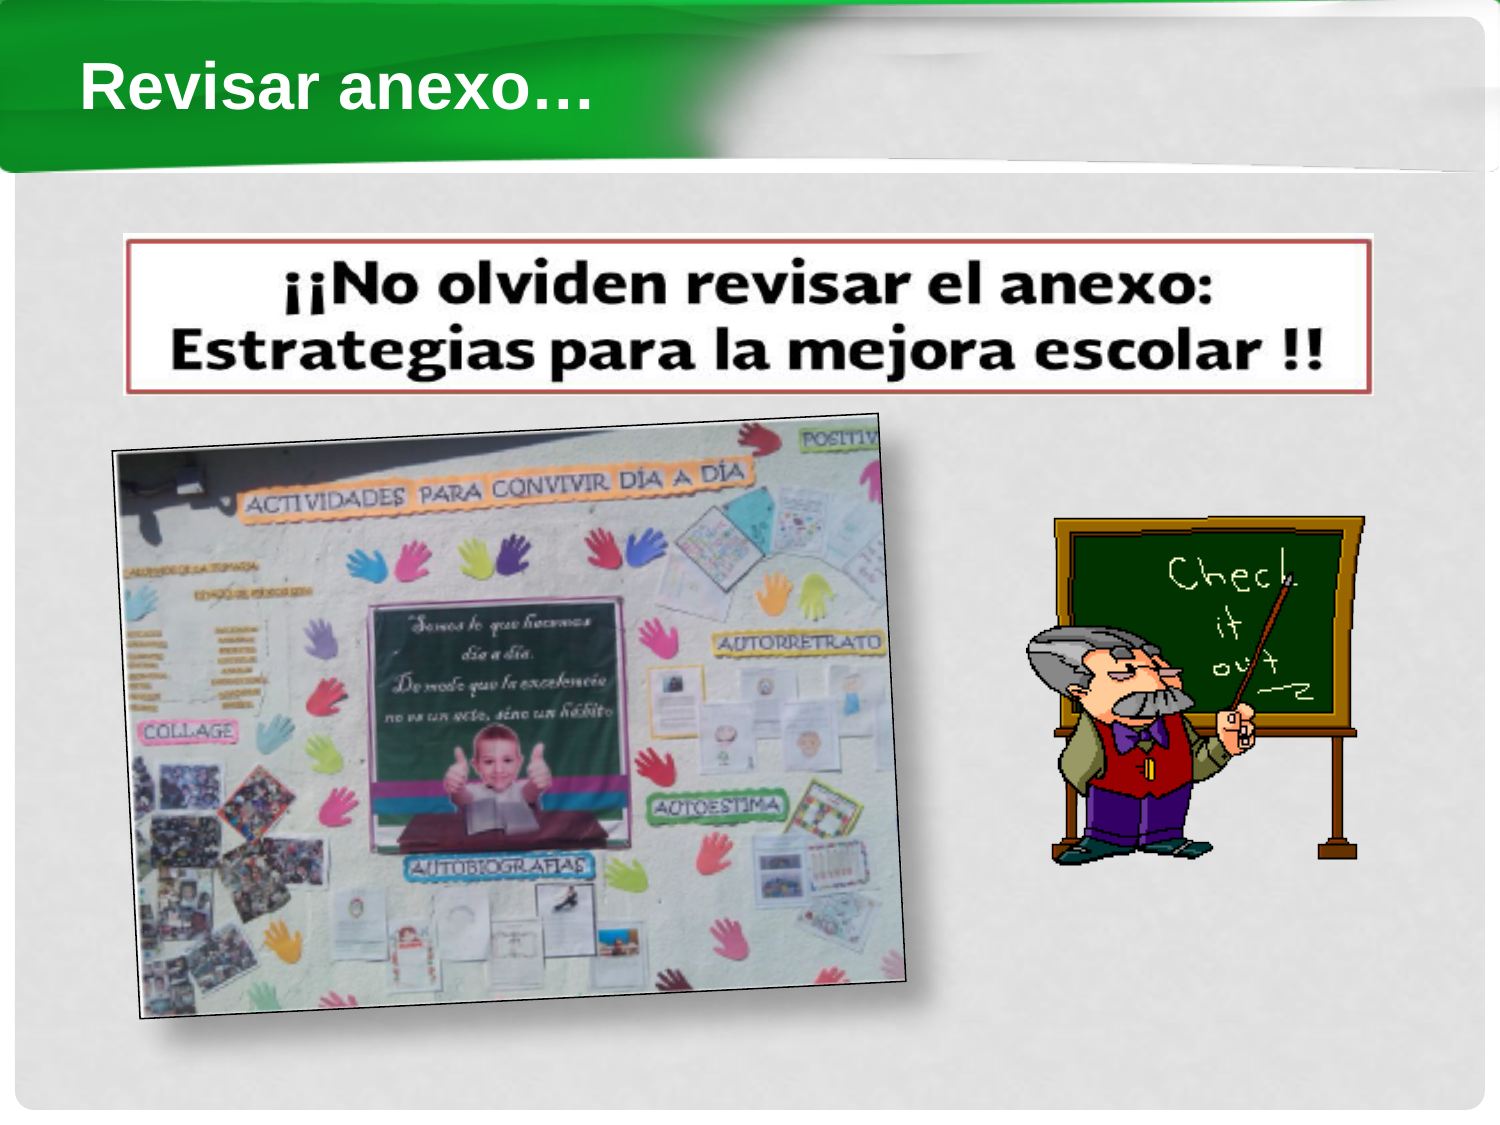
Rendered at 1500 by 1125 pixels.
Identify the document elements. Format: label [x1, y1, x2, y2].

picture [1026, 485, 1375, 868]
picture [122, 232, 1375, 396]
picture [115, 416, 904, 1017]
picture [0, 0, 1500, 173]
